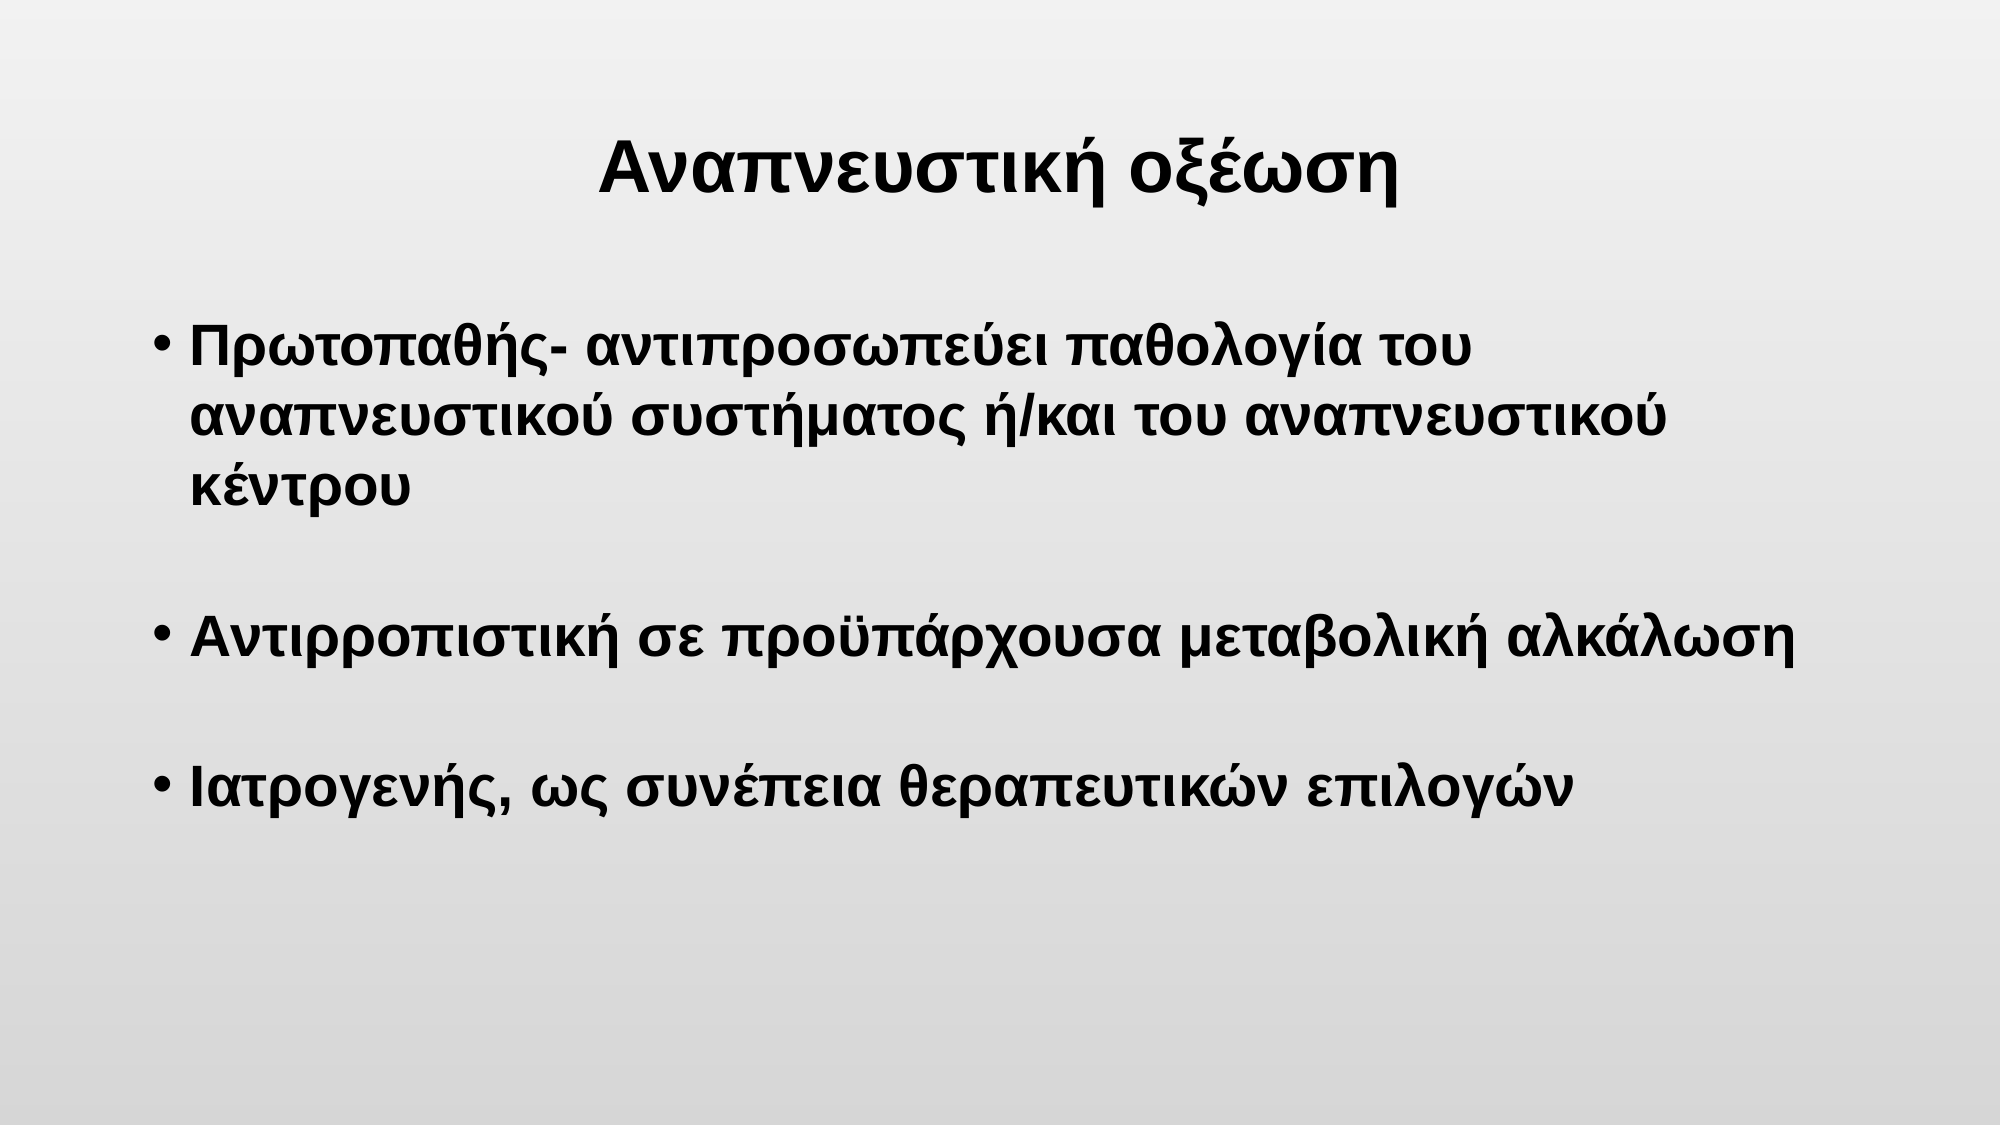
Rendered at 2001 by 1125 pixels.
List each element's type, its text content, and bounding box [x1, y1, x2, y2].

list Πρωτοπαθής- αντιπροσωπεύει παθολογία του αναπνευστικού συστήματος ή/και του αναπνευστικού κέντρου Αντιρροπιστική σε προϋπάρχουσα μεταβολική αλκάλωση Ιατρογενής, ως συνέπεια θεραπευτικών επιλογών [137, 299, 1863, 1014]
title Αναπνευστική οξέωση [137, 59, 1863, 278]
